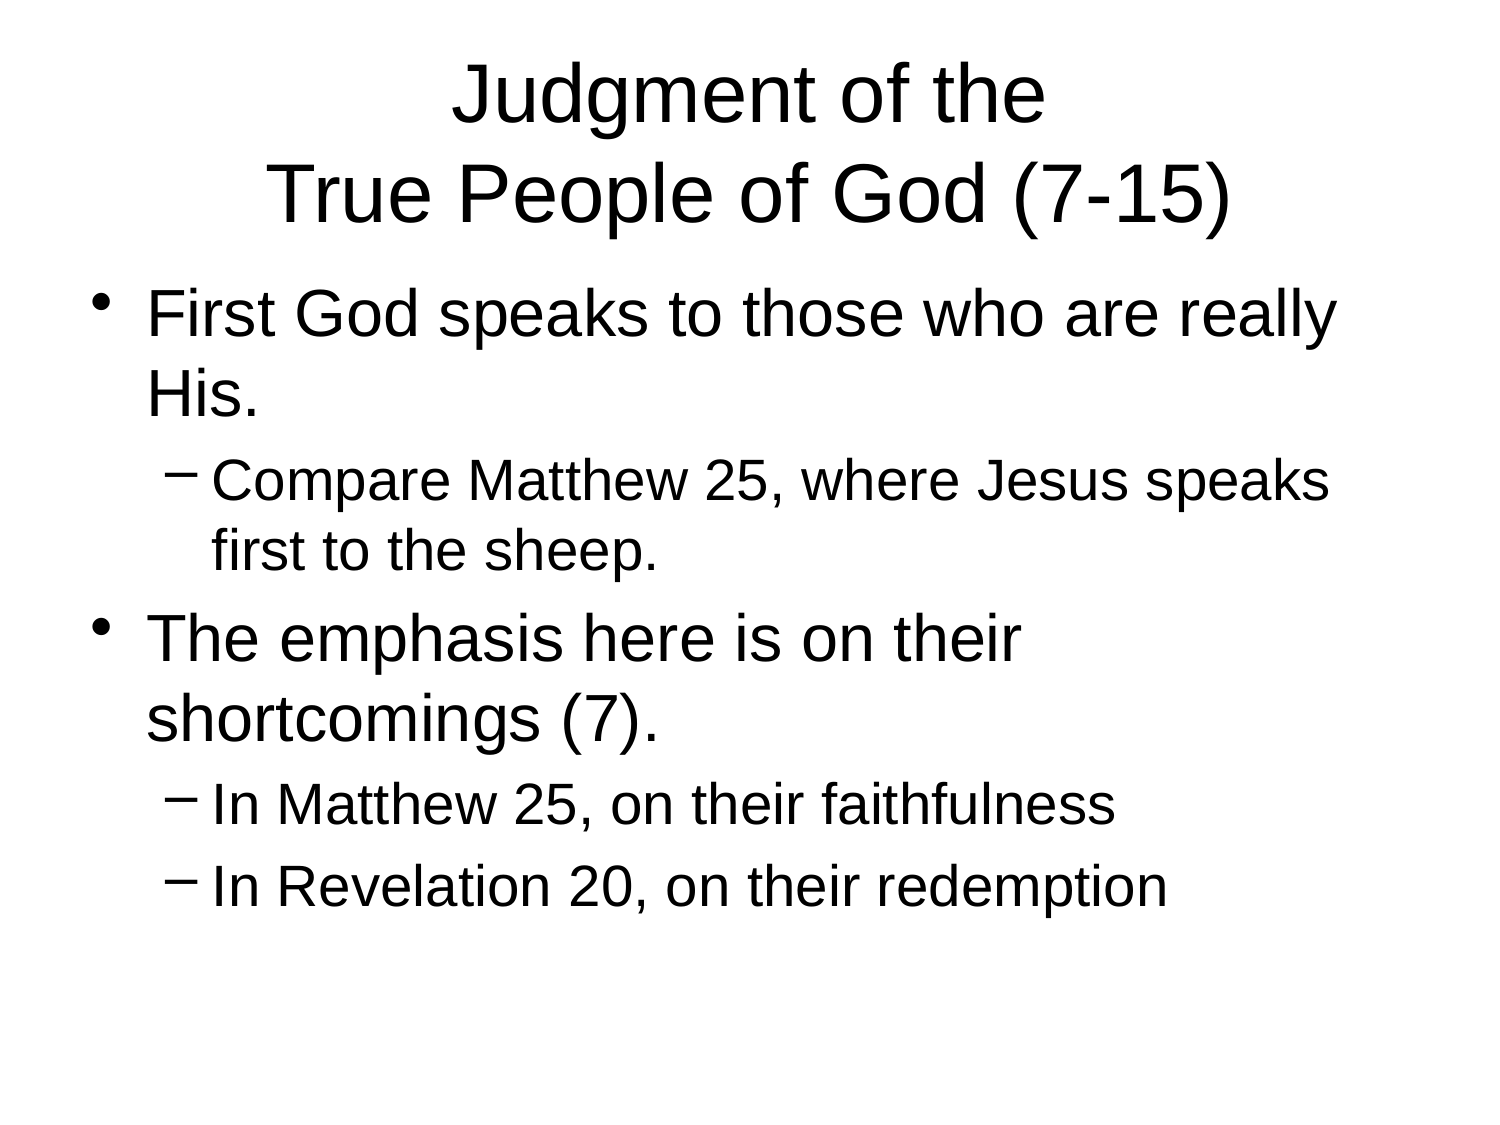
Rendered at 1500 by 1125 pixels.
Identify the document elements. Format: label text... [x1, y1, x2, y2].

list First God speaks to those who are really His. Compare Matthew 25, where Jesus speaks first to the sheep. The emphasis here is on their shortcomings (7). In Matthew 25, on their faithfulness In Revelation 20, on their redemption [75, 262, 1425, 1005]
title Judgment of the True People of God (7-15) [75, 45, 1425, 233]
